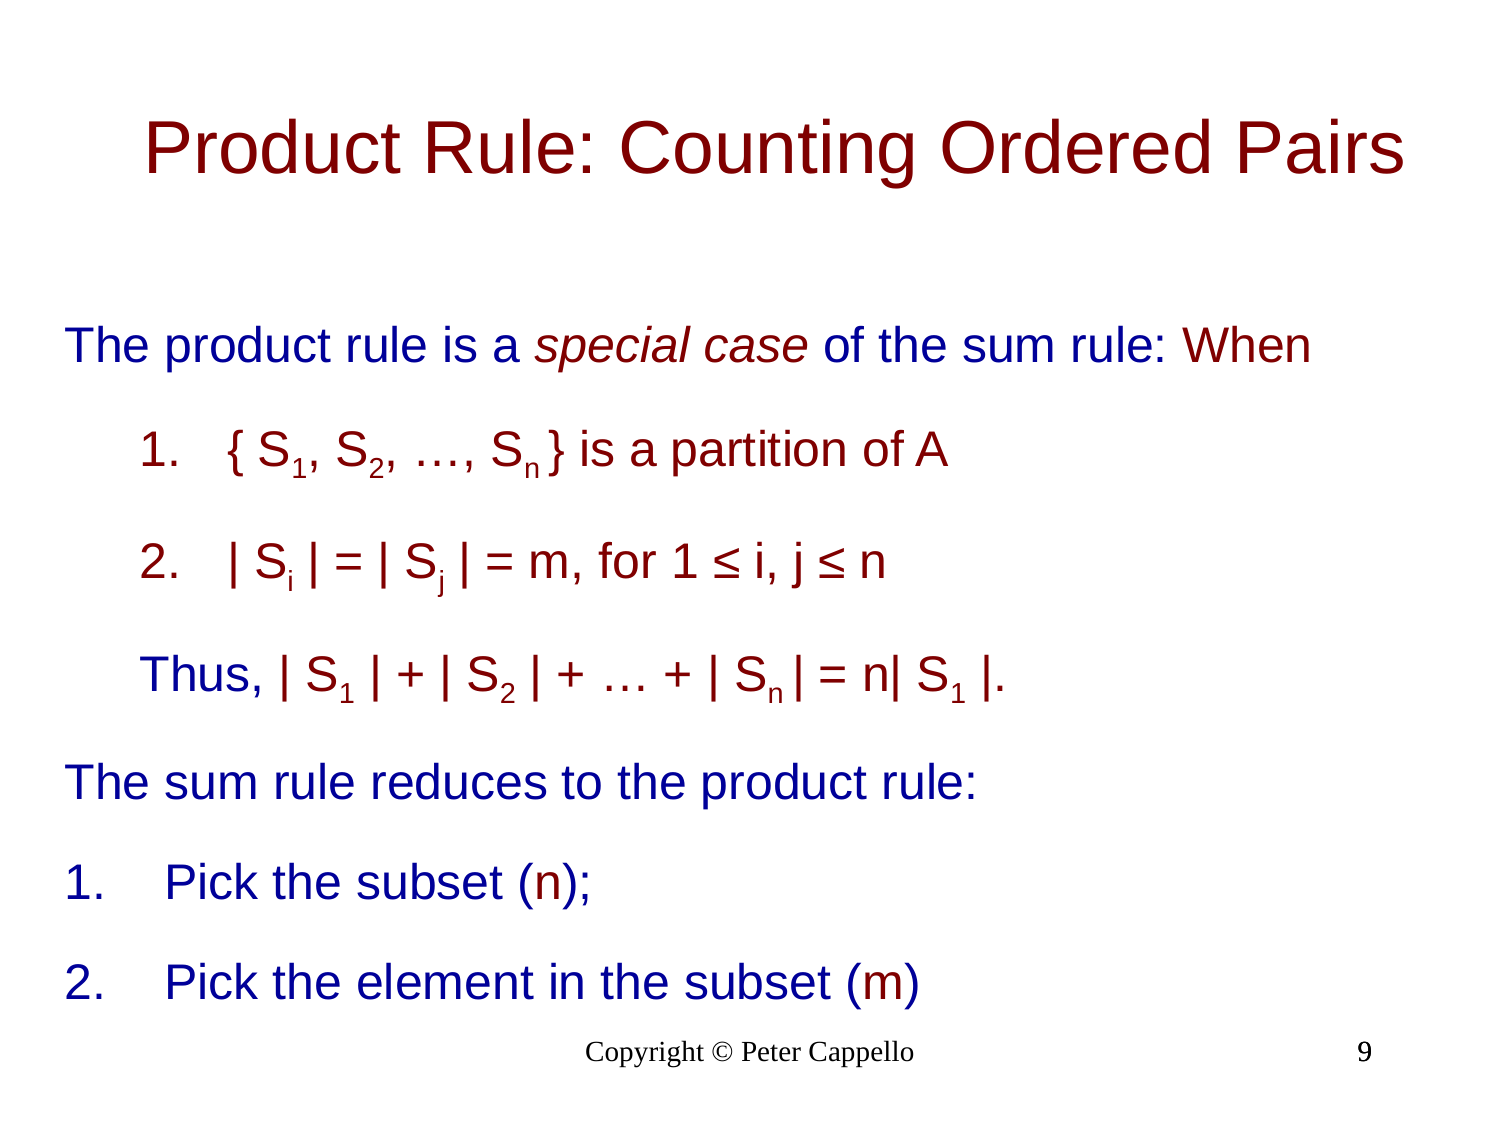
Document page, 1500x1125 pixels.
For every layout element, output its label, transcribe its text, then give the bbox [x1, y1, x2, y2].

text_box Product Rule: Counting Ordered Pairs [112, 50, 1438, 238]
text_box 9 [1074, 1024, 1388, 1100]
footer Copyright © Peter Cappello [512, 1025, 988, 1100]
text_box The product rule is a special case of the sum rule: When { S1, S2, …, Sn } is a partition of A | Si | = | Sj | = m, for 1 ≤ i, j ≤ n Thus, | S1 | + | S2 | + … + | Sn | = n| S1 |. The sum rule reduces to the product rule: Pick the subset (n); Pick the element in the subset (m) [49, 275, 1475, 988]
